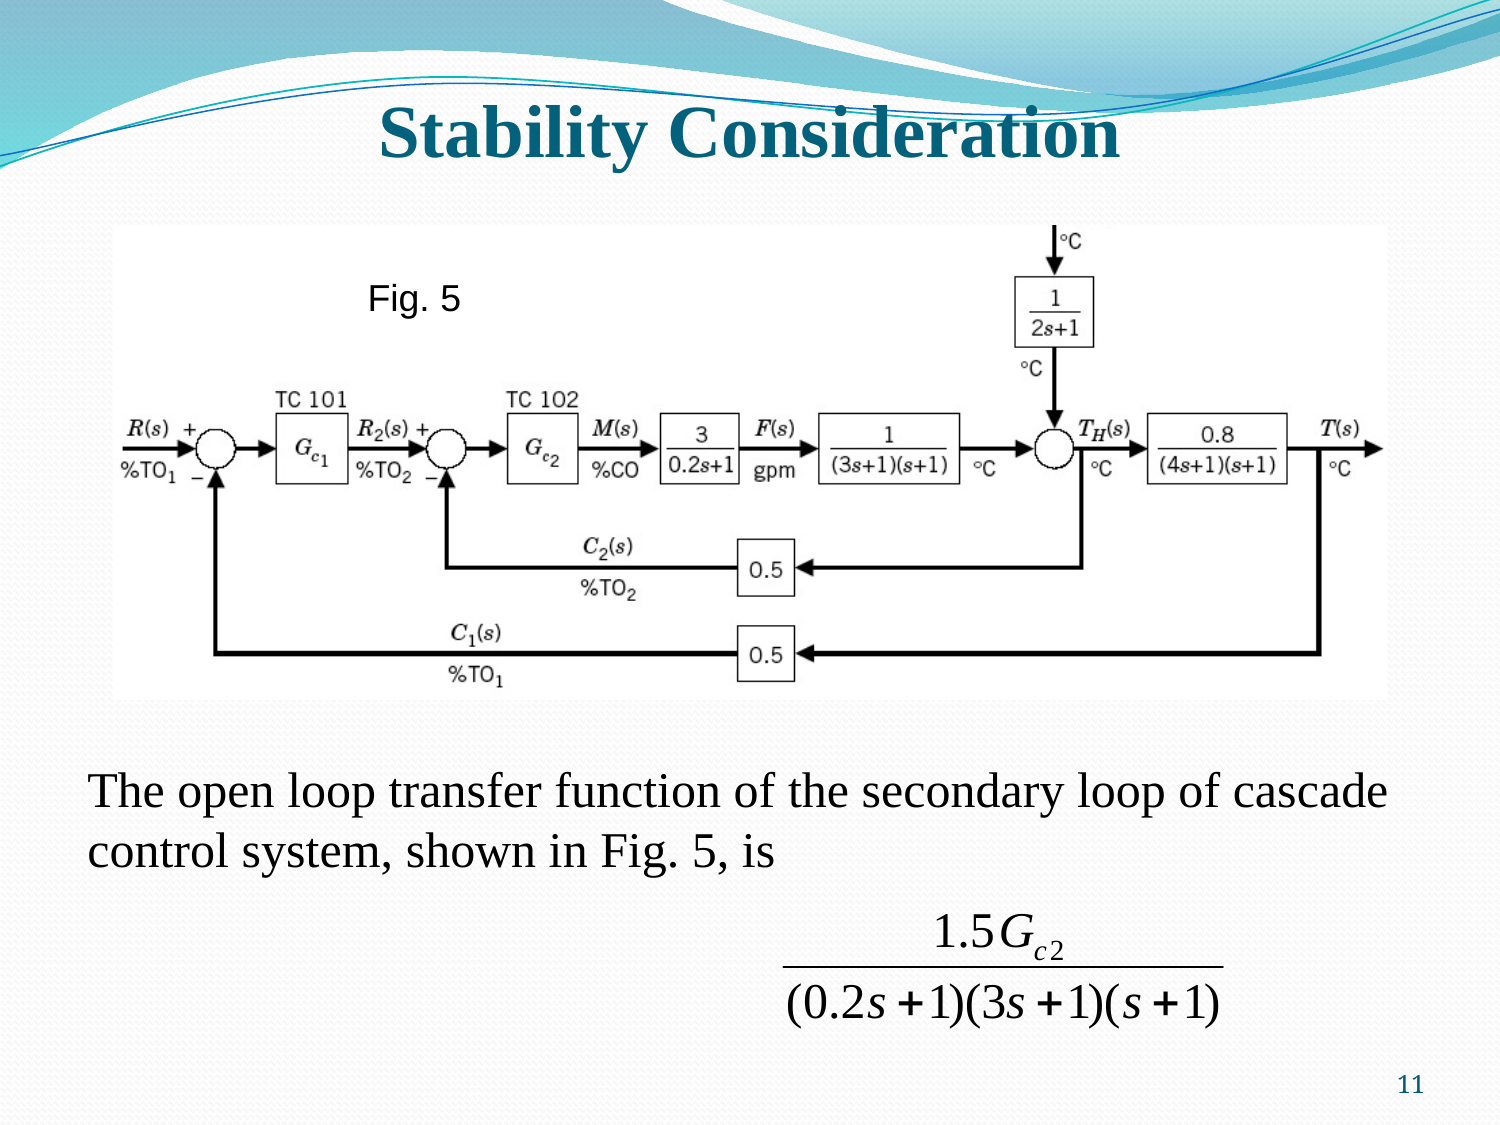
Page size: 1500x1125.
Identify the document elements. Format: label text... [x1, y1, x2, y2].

title Stability Consideration [74, 74, 1426, 226]
text_box The open loop transfer function of the secondary loop of cascade control system, shown in Fig. 5, is [72, 749, 1460, 885]
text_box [112, 224, 1388, 701]
slide_number 11 [1299, 1042, 1425, 1103]
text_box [774, 899, 1234, 1038]
